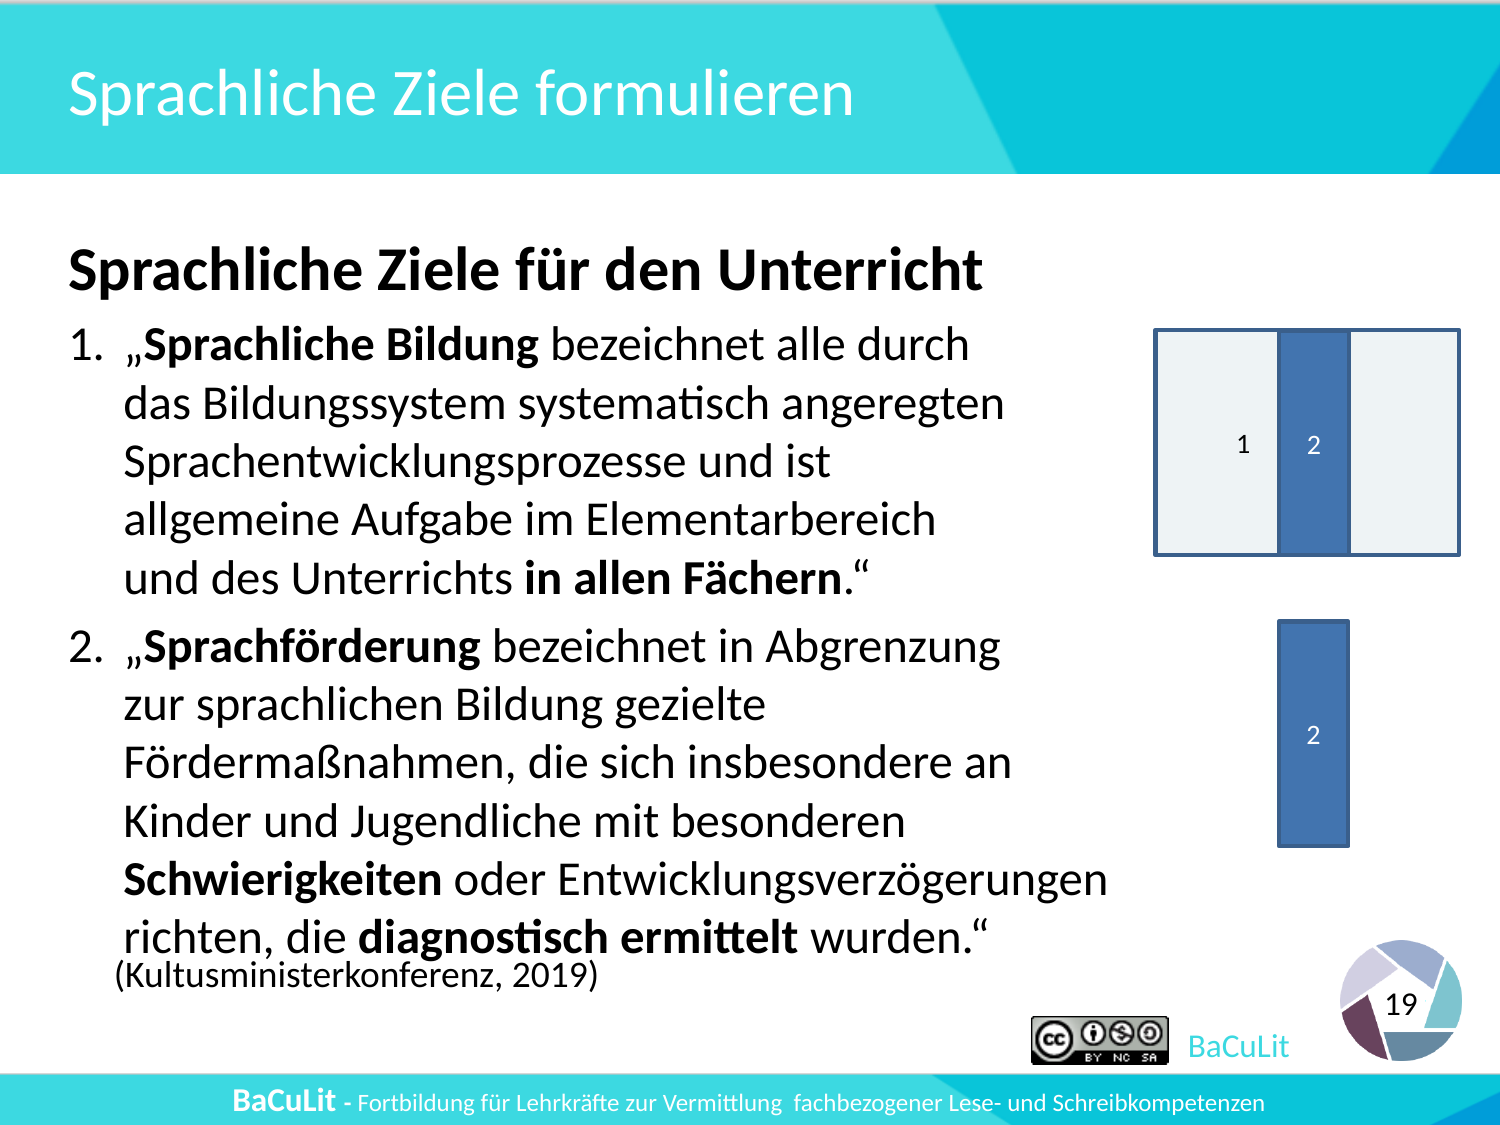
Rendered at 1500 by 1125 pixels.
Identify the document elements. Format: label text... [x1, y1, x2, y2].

title Sprachliche Ziele formulieren [53, 1, 1354, 176]
text_box 1 [1351, 328, 1461, 557]
text_box 2 [1277, 328, 1351, 557]
picture [1031, 1016, 1169, 1065]
picture [0, 1073, 1500, 1125]
picture [1340, 940, 1462, 1061]
list Sprachliche Ziele für den Unterricht „Sprachliche Bildung bezeichnet alle durch das Bildungssystem systematisch angeregten Sprachentwicklungsprozesse und ist allgemeine Aufgabe im Elementarbereich und des Unterrichts in allen Fächern.“ „Sprachförderung bezeichnet in Abgrenzung zur sprachlichen Bildung gezielte Fördermaßnahmen, die sich insbesondere an Kinder und Jugendliche mit besonderen Schwierigkeiten oder Entwicklungsverzögerungen richten, die diagnostisch ermittelt wurden.“ [53, 220, 1128, 1024]
text_box 1 [1153, 328, 1277, 557]
text_box 2 [1277, 619, 1350, 848]
text_box (Kultusministerkonferenz, 2019) [99, 942, 1395, 1003]
picture [0, 0, 1500, 174]
